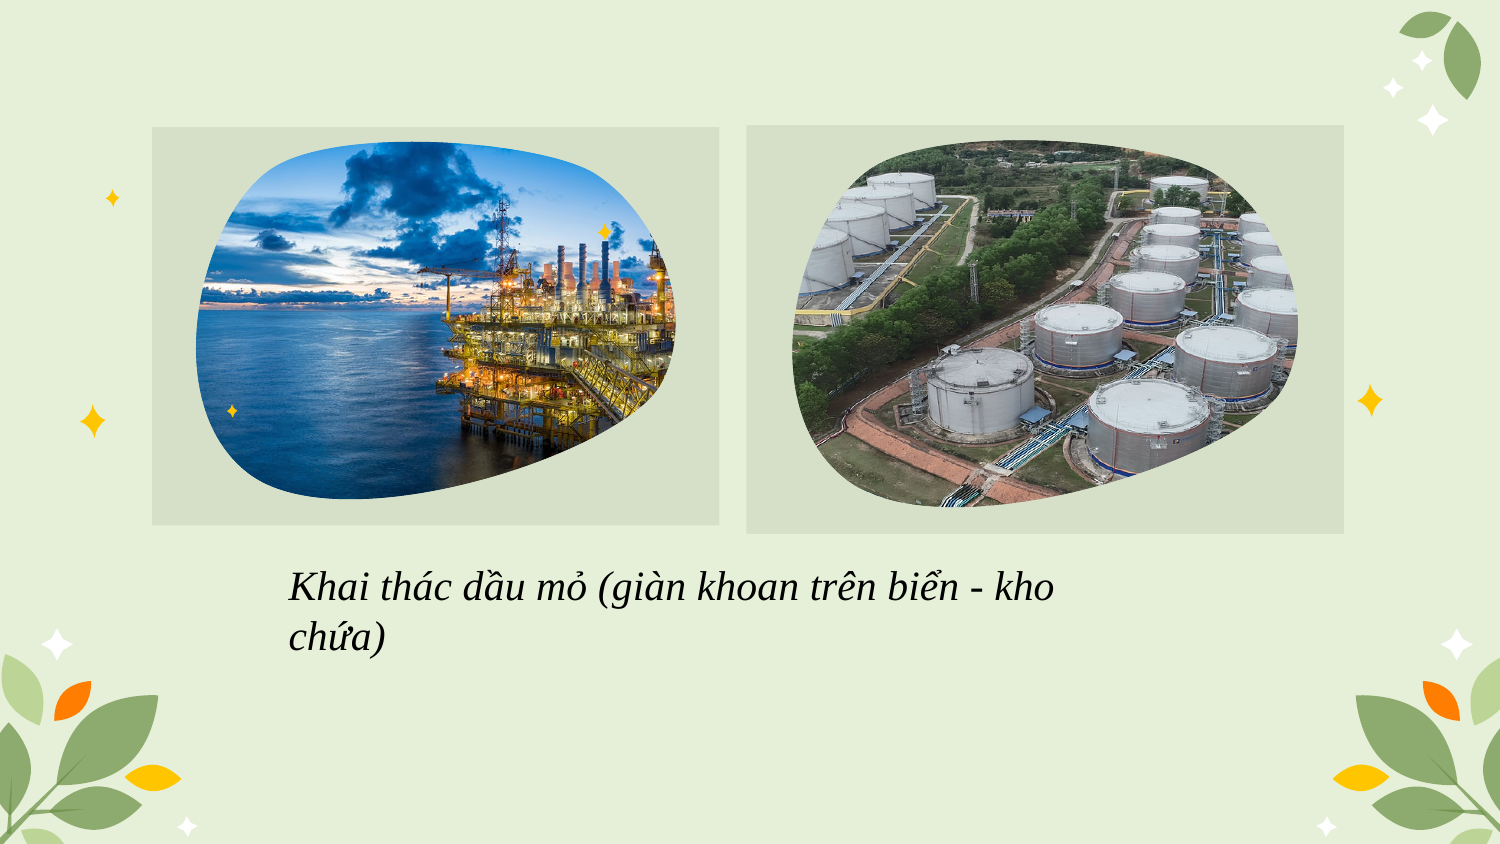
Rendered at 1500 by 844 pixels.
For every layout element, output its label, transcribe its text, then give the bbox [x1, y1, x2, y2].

text_box Khai thác dầu mỏ (giàn khoan trên biển - kho chứa) [273, 551, 1176, 666]
text_box [105, 189, 120, 208]
text_box [80, 404, 106, 438]
text_box [1357, 383, 1383, 418]
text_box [746, 125, 1345, 535]
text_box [152, 127, 720, 526]
